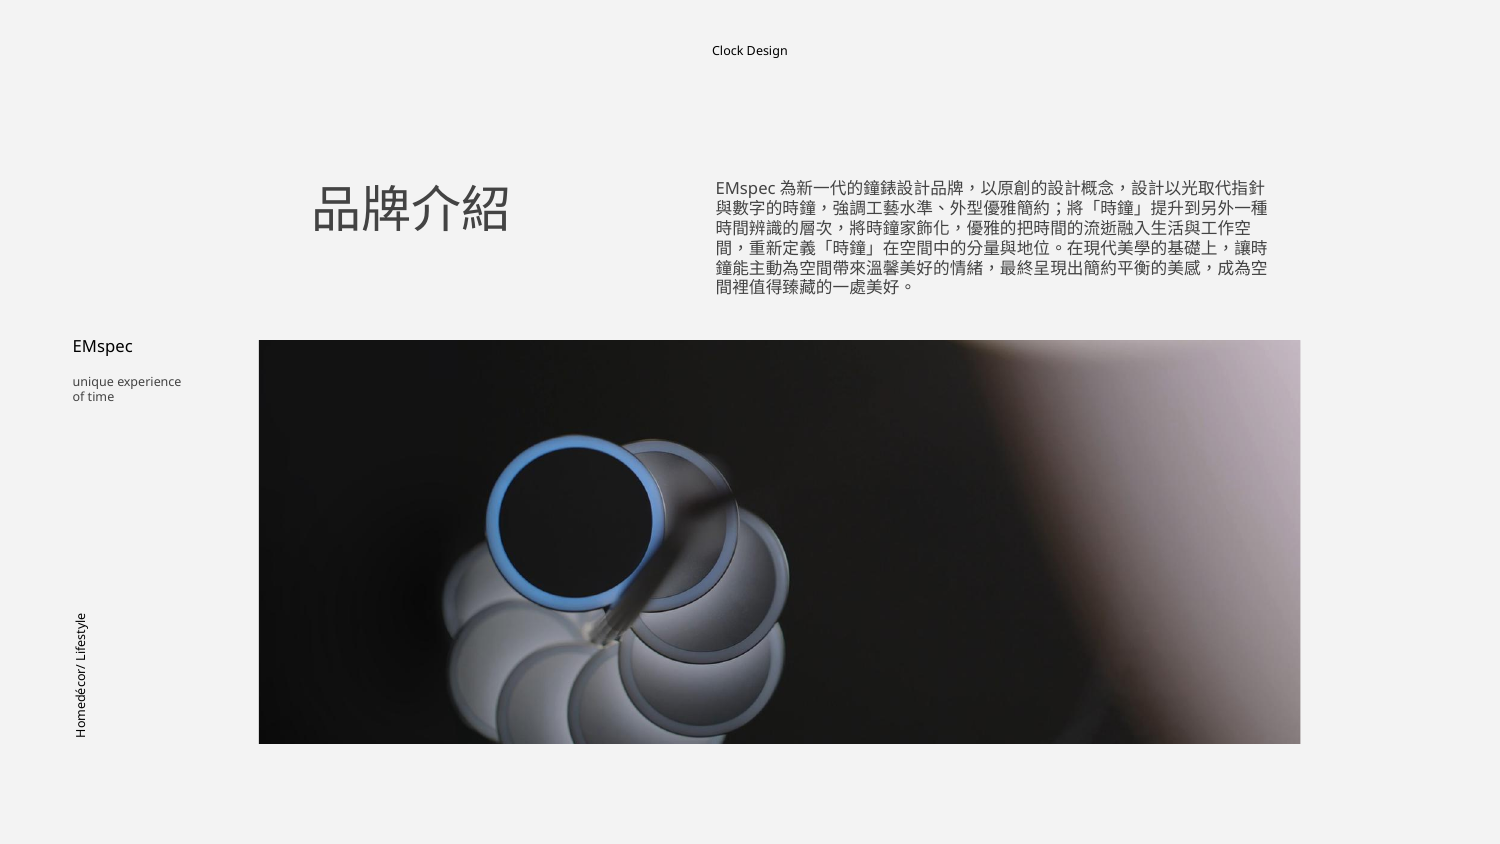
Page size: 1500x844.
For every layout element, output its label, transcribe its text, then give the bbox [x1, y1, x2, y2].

text_box EMspec [57, 321, 215, 359]
picture [258, 340, 1301, 745]
text_box Homedécor/ Lifestyle [57, 596, 103, 754]
text_box EMspec為新一代的鐘錶設計品牌，以原創的設計概念，設計以光取代指針與數字的時鐘，強調工藝水準、外型優雅簡約；將「時鐘」提升到另外一種時間辨識的層次，將時鐘家飾化，優雅的把時間的流逝融入生活與工作空間，重新定義「時鐘」在空間中的分量與地位。在現代美學的基礎上，讓時鐘能主動為空間帶來溫馨美好的情緒，最終呈現出簡約平衡的美感，成為空間裡值得臻藏的一處美好。 [700, 162, 1294, 330]
text_box 品牌介紹 [296, 162, 631, 301]
text_box Clock Design [671, 27, 829, 73]
text_box unique experience of time [57, 359, 215, 429]
